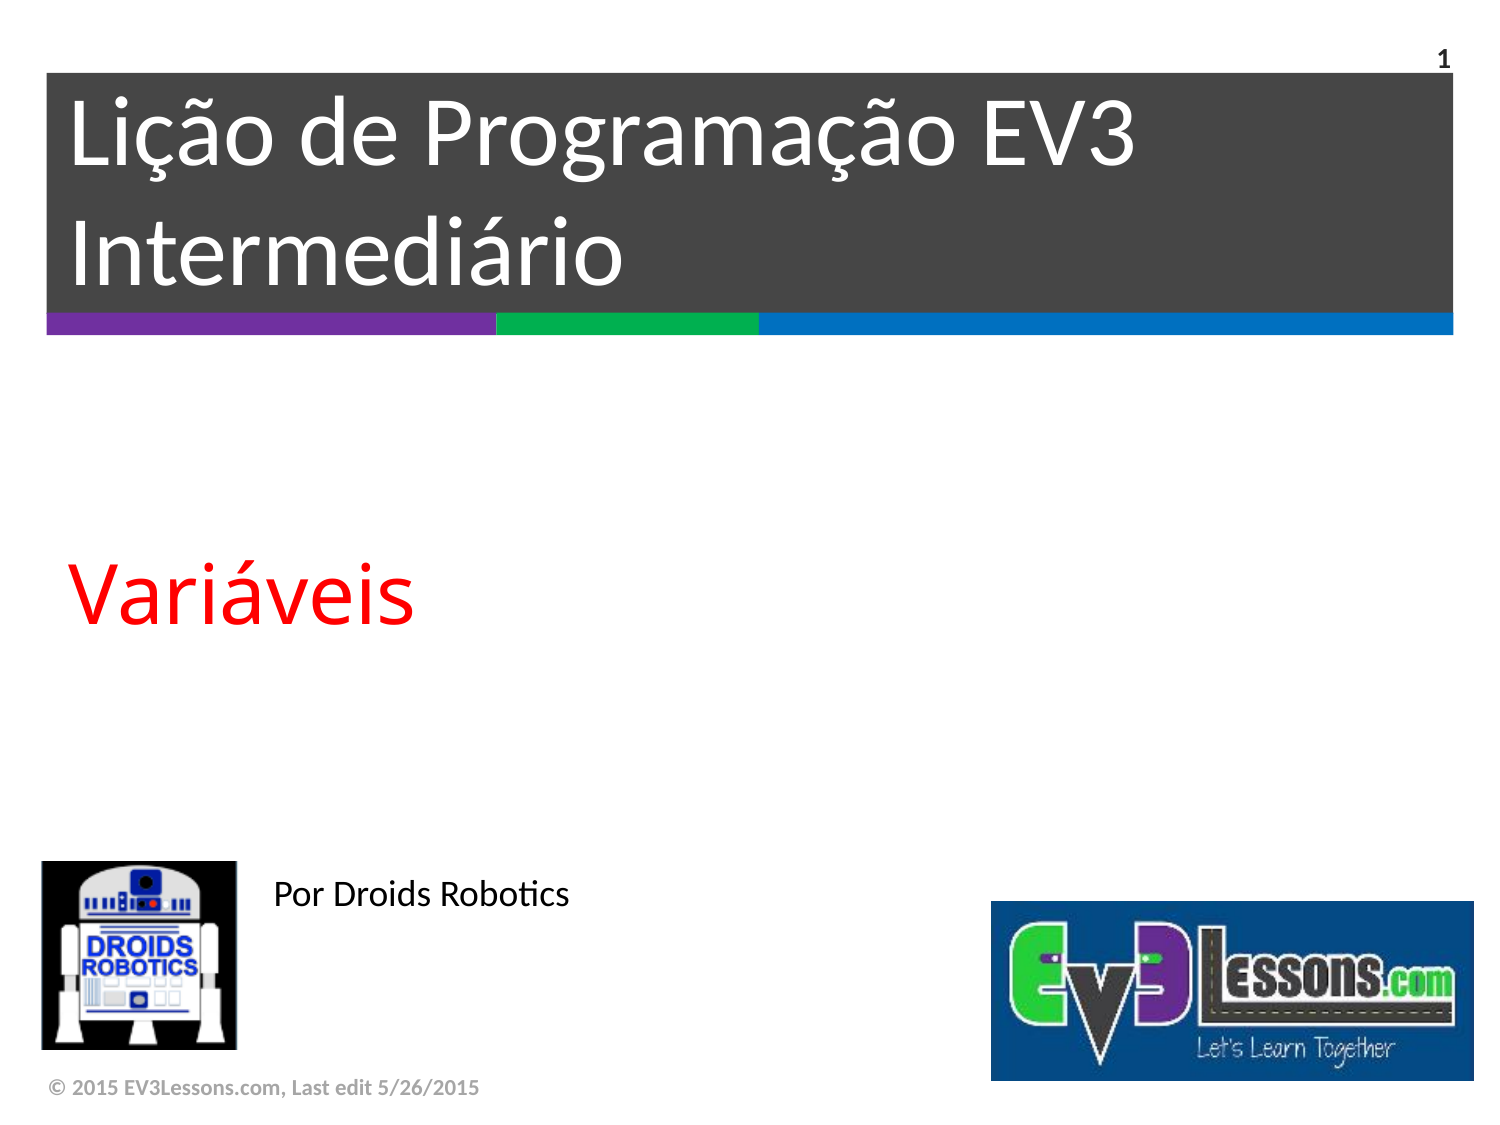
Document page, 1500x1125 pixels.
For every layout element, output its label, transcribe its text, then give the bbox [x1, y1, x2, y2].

footer © 2015 EV3Lessons.com, Last edit 5/26/2015 [32, 1055, 1038, 1116]
text_box Lição de Programação EV3 Intermediário [53, 57, 1326, 313]
subtitle Por Droids Robotics [258, 861, 874, 942]
picture [990, 900, 1474, 1081]
title Variáveis [54, 470, 1336, 649]
picture [40, 861, 240, 1051]
slide_number 1 [1362, 27, 1466, 87]
